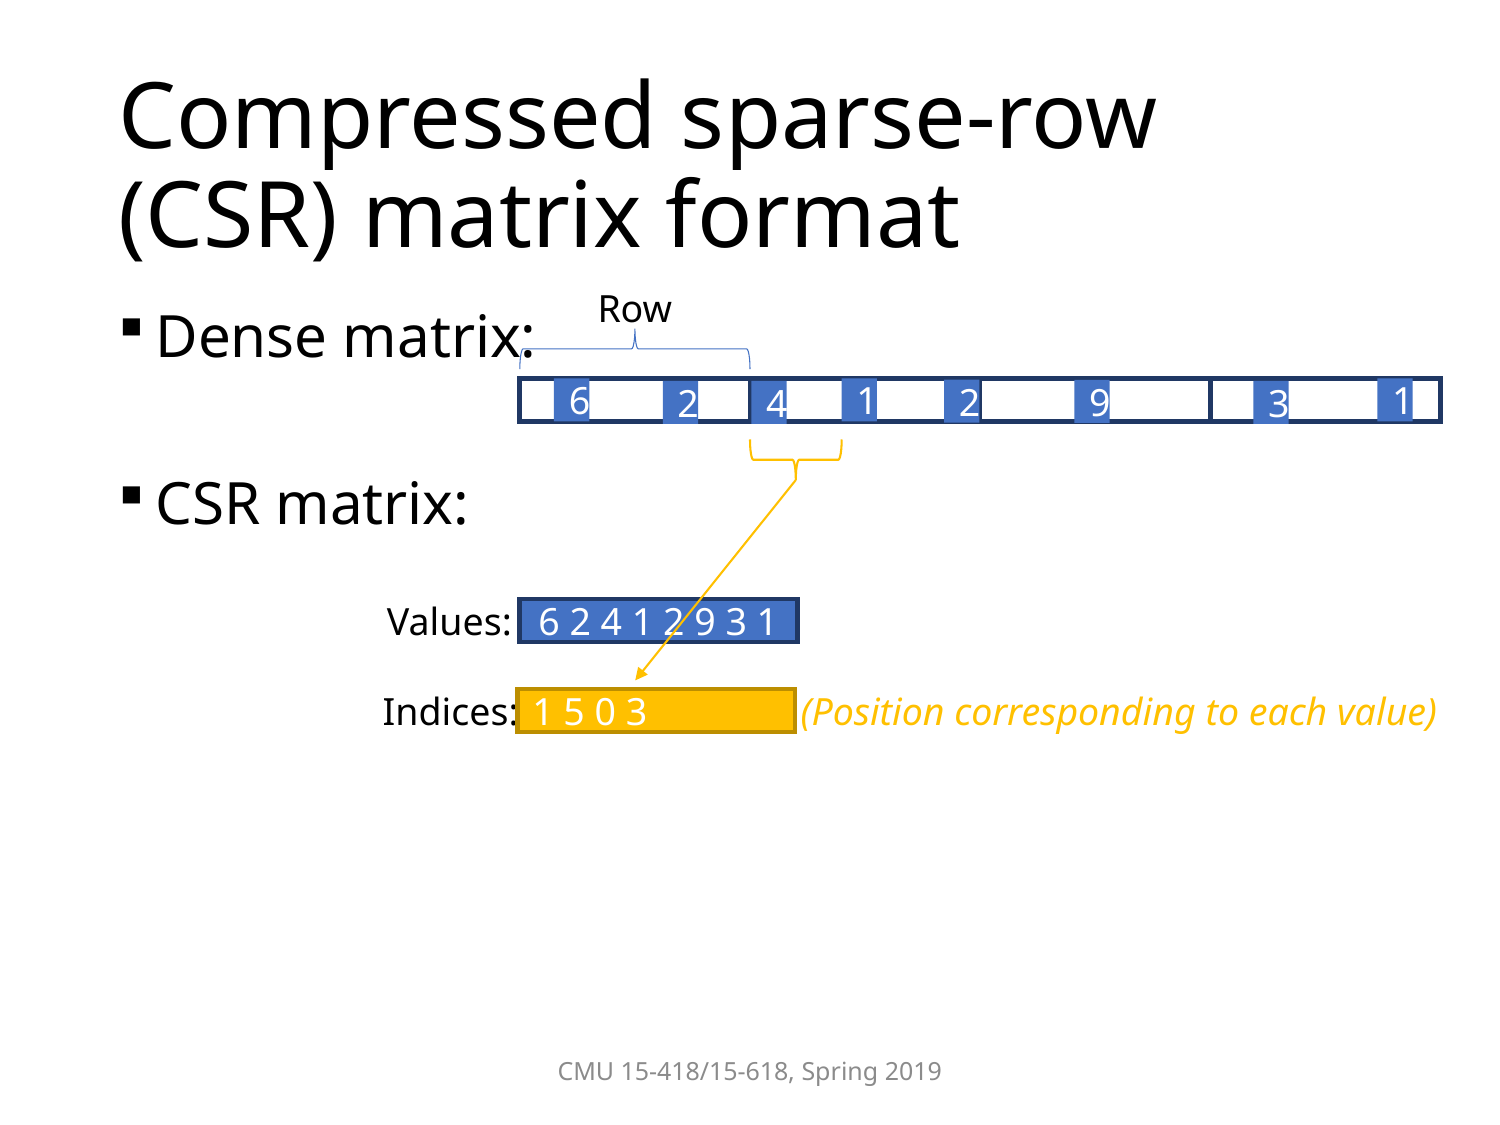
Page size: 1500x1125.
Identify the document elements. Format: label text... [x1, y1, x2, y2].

text_box [519, 337, 751, 370]
text_box 6 2 4 1 2 9 3 1 [527, 598, 635, 643]
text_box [635, 479, 796, 681]
list Dense matrix: CSR matrix: [103, 299, 1397, 1014]
text_box (Position corresponding to each value) [785, 680, 1453, 741]
text_box Row [582, 277, 687, 337]
text_box Indices: [367, 680, 534, 741]
text_box 1 5 0 3 [516, 688, 785, 733]
text_box Values: [372, 590, 527, 651]
footer CMU 15-418/15-618, Spring 2019 [496, 1042, 1004, 1103]
title Compressed sparse-row (CSR) matrix format [103, 59, 1397, 278]
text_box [519, 378, 1441, 422]
text_box [749, 439, 842, 480]
